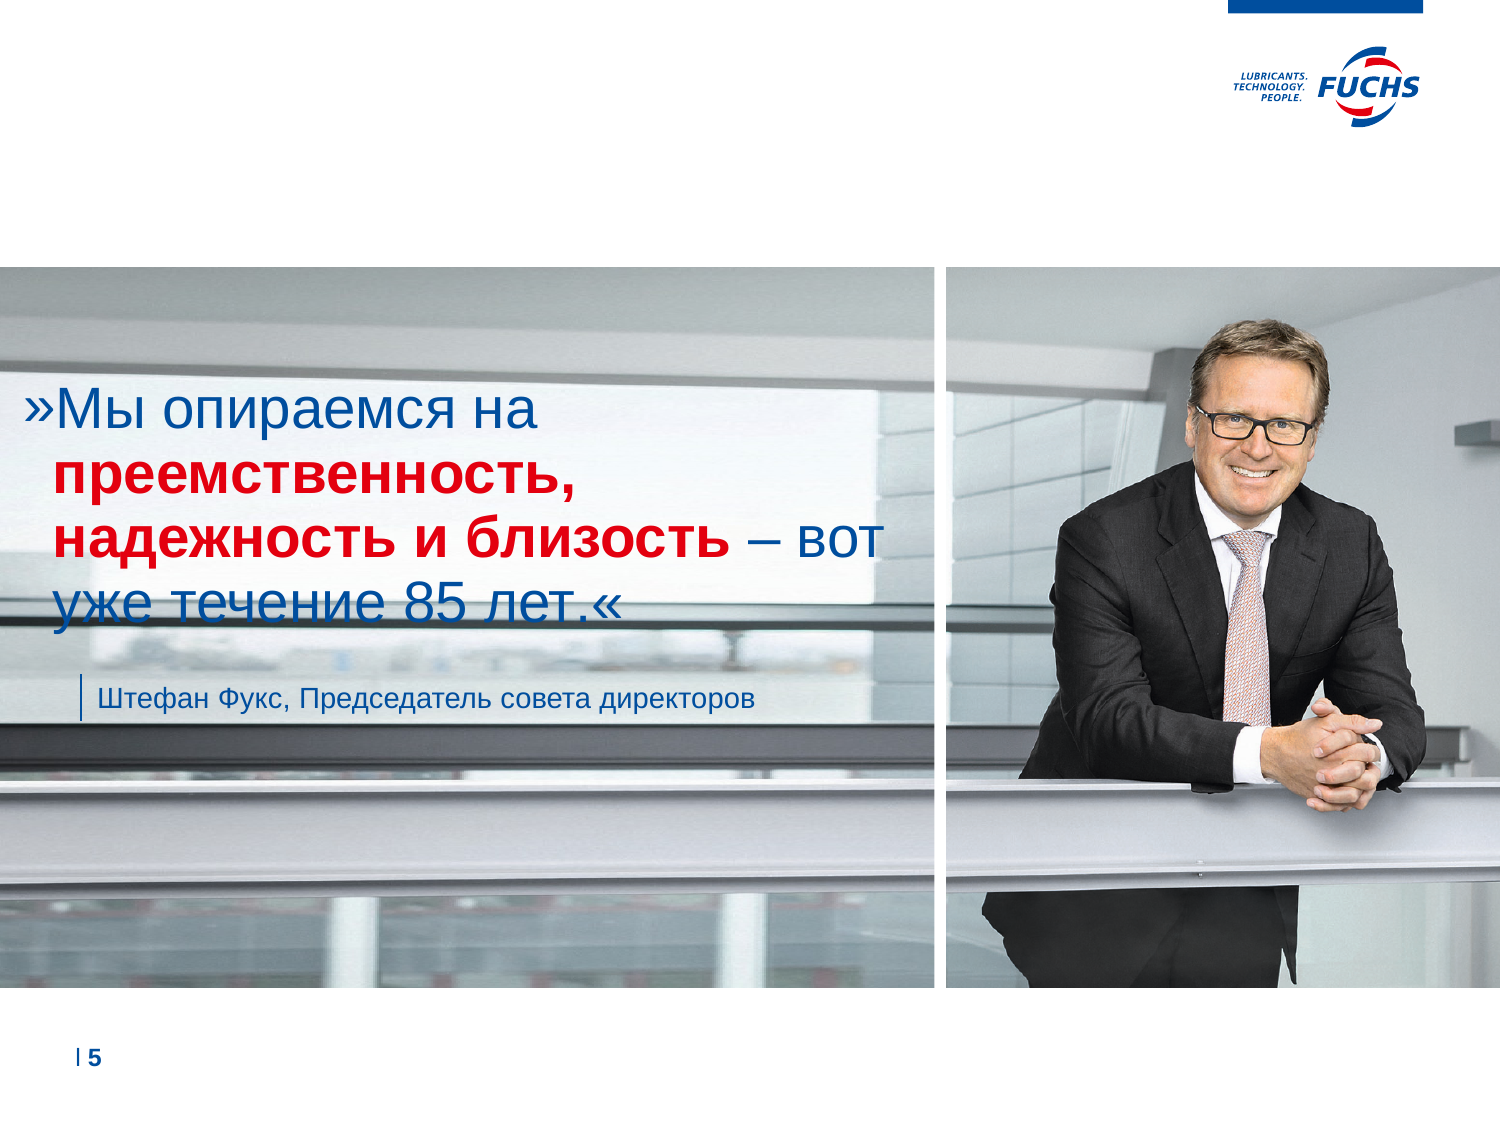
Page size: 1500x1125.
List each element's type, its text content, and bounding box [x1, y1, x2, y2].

picture [0, 266, 935, 988]
slide_number l 5 [75, 1041, 172, 1072]
picture [945, 266, 1500, 988]
